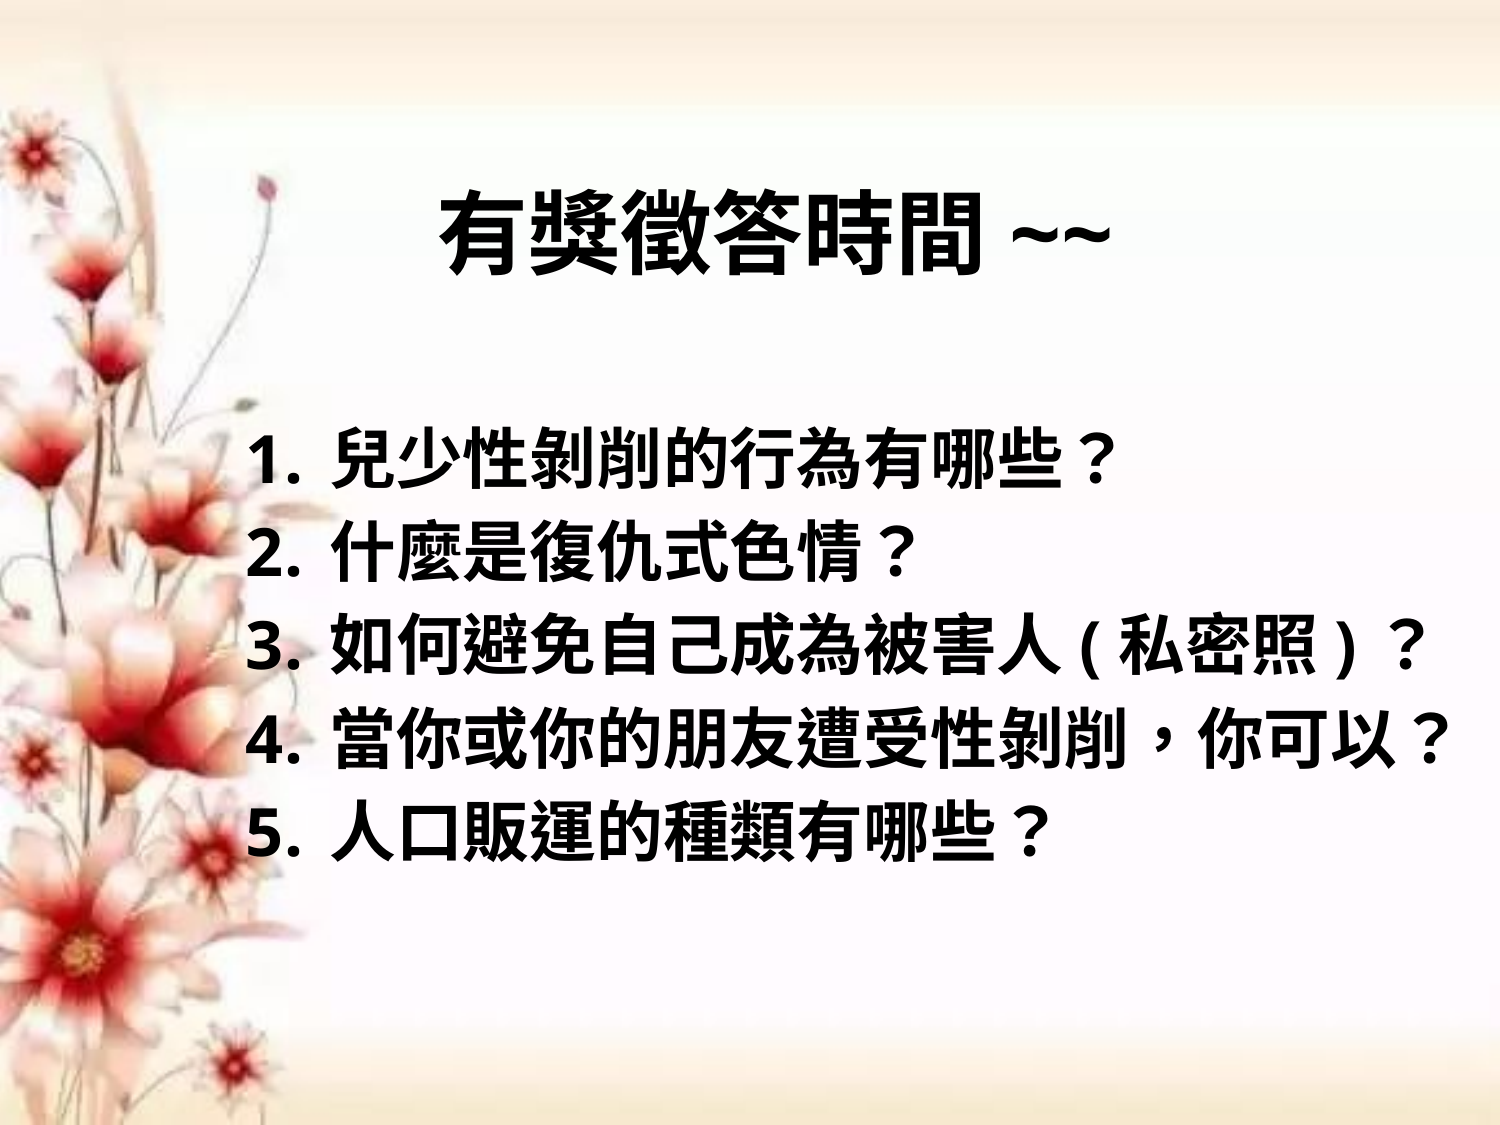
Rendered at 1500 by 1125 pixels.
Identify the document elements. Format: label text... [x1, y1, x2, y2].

list 兒少性剝削的行為有哪些？ 什麼是復仇式色情？ 如何避免自己成為被害人(私密照)？ 當你或你的朋友遭受性剝削，你可以？ 人口販運的種類有哪些？ [230, 408, 1500, 934]
title 有獎徵答時間~~ [100, 137, 1451, 325]
picture [0, 0, 1500, 1125]
